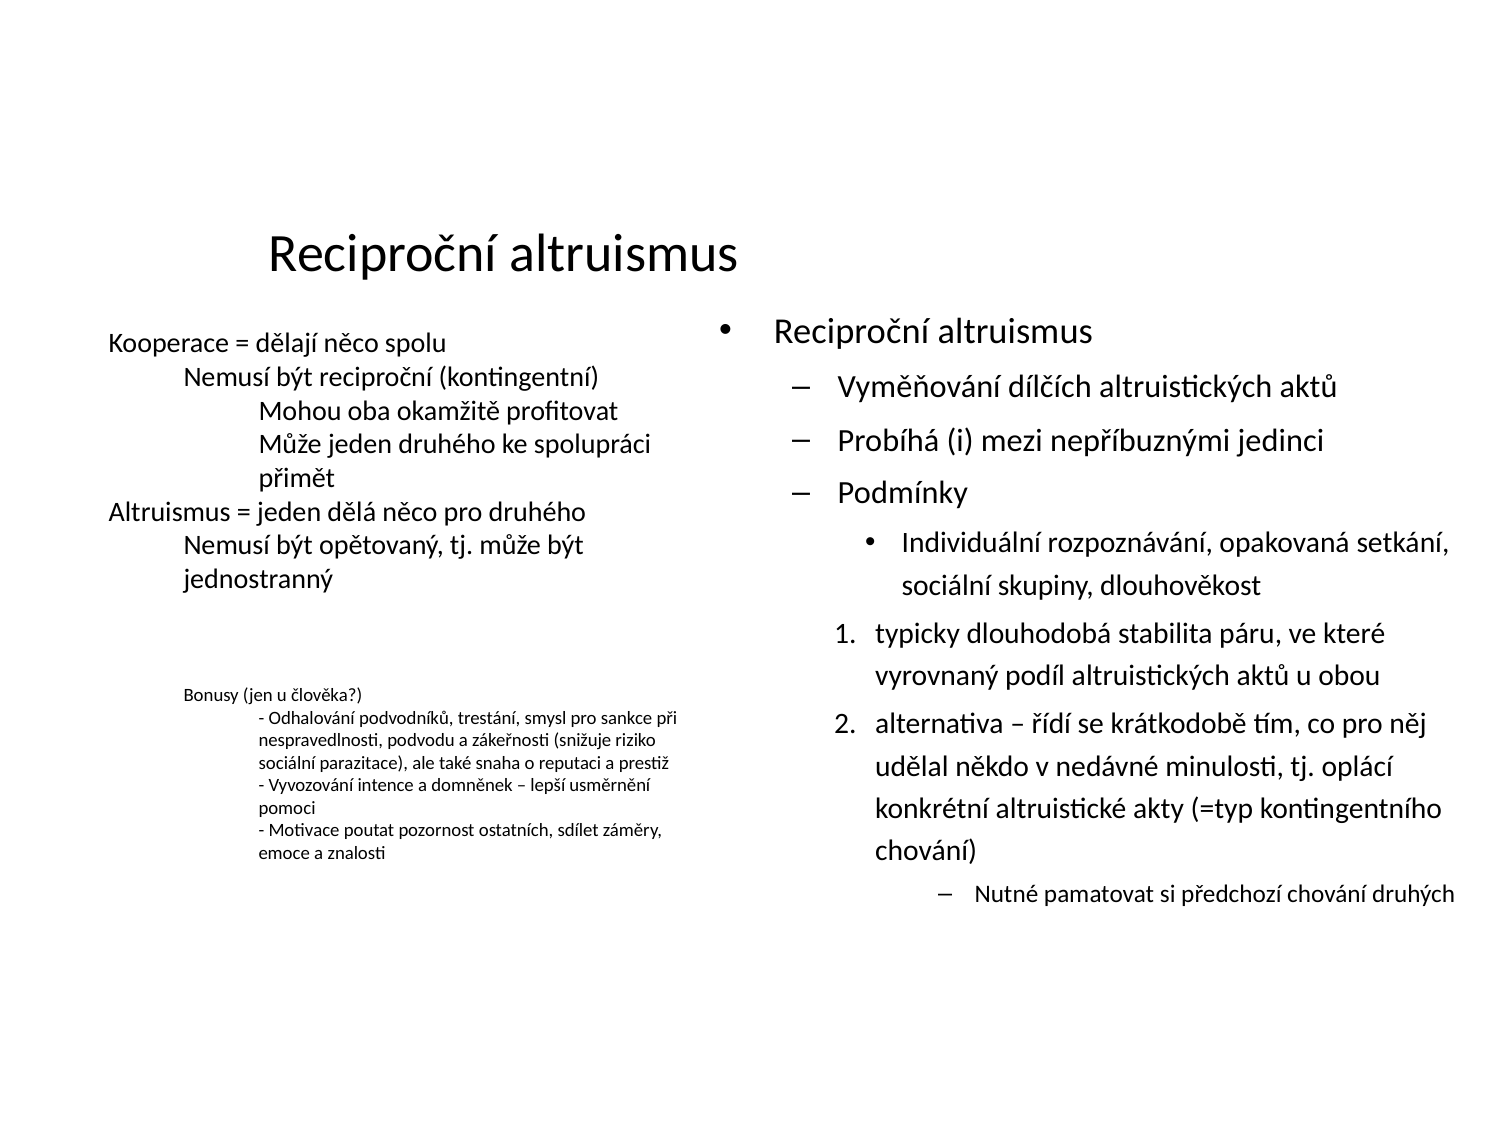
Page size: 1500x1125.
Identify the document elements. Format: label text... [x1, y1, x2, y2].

text_box Bonusy (jen u člověka?) - Odhalování podvodníků, trestání, smysl pro sankce při nespravedlnosti, podvodu a zákeřnosti (snižuje riziko sociální parazitace), ale také snaha o reputaci a prestiž - Vyvozování intence a domněnek – lepší usměrnění pomoci - Motivace poutat pozornost ostatních, sdílet záměry, emoce a znalosti [93, 675, 700, 871]
list Reciproční altruismus Vyměňování dílčích altruistických aktů Probíhá (i) mezi nepříbuznými jedinci Podmínky Individuální rozpoznávání, opakovaná setkání, sociální skupiny, dlouhověkost typicky dlouhodobá stabilita páru, ve které vyrovnaný podíl altruistických aktů u obou alternativa – řídí se krátkodobě tím, co pro něj udělal někdo v nedávné minulosti, tj. oplácí konkrétní altruistické akty (=typ kontingentního chování) Nutné pamatovat si předchozí chování druhých [704, 291, 1473, 948]
title Reciproční altruismus [93, 209, 915, 291]
text_box Kooperace = dělají něco spolu Nemusí být reciproční (kontingentní) Mohou oba okamžitě profitovat Může jeden druhého ke spolupráci přimět Altruismus = jeden dělá něco pro druhého Nemusí být opětovaný, tj. může být jednostranný [93, 317, 671, 602]
